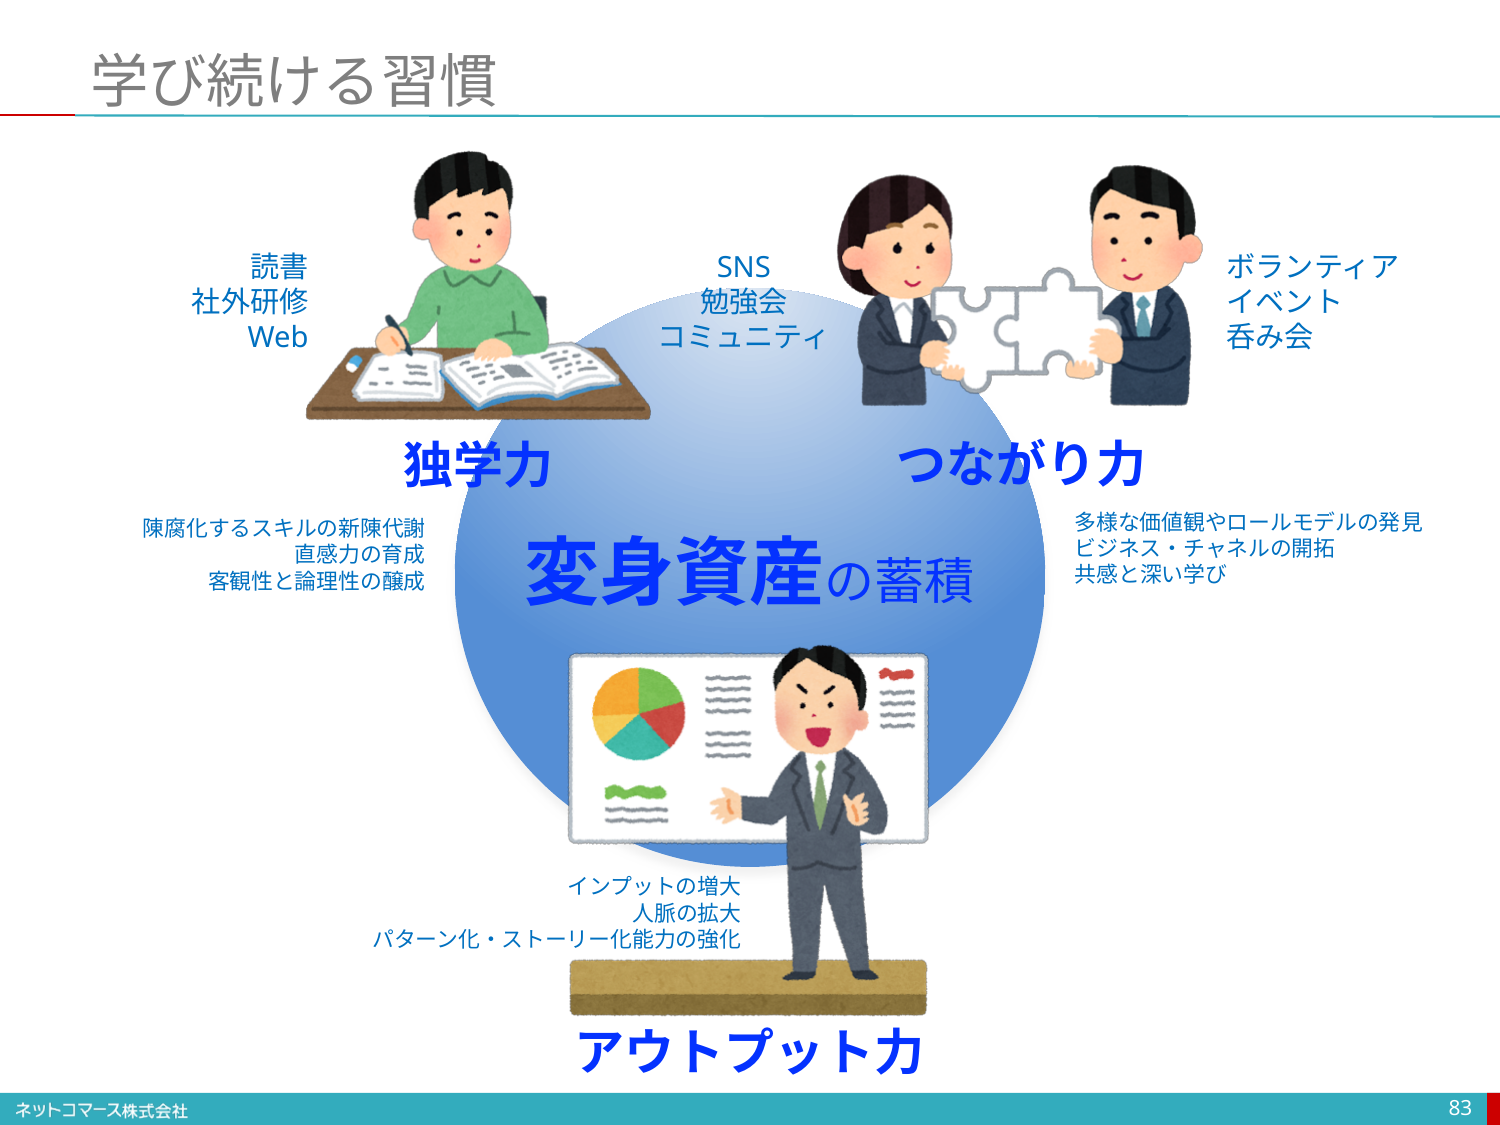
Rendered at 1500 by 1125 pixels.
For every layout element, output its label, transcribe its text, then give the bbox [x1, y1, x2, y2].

text_box [452, 361, 1048, 795]
picture [555, 638, 944, 1029]
picture [298, 130, 659, 449]
text_box 独学力 [388, 455, 569, 501]
text_box つながり力 [881, 458, 1162, 500]
title 学び続ける習慣 [75, 45, 1500, 114]
text_box アウトプット力 [560, 1036, 940, 1088]
text_box SNS 勉強会 コミュニティ [662, 241, 824, 361]
picture [829, 123, 1213, 450]
text_box 読書 社外研修 Web [176, 241, 293, 361]
picture [16, 1101, 188, 1120]
text_box インプットの増大 人脈の拡大 パターン化・ストーリー化能力の強化 [357, 865, 550, 960]
text_box ボランティア イベント 呑み会 [1217, 241, 1416, 361]
slide_number 83 [1137, 1091, 1488, 1125]
text_box 変身資産の蓄積 [510, 517, 990, 623]
text_box 陳腐化するスキルの新陳代謝 直感力の育成 客観性と論理性の醸成 [127, 507, 441, 601]
text_box 多様な価値観やロールモデルの発見 ビジネス・チャネルの開拓 共感と深い学び [1060, 500, 1438, 595]
